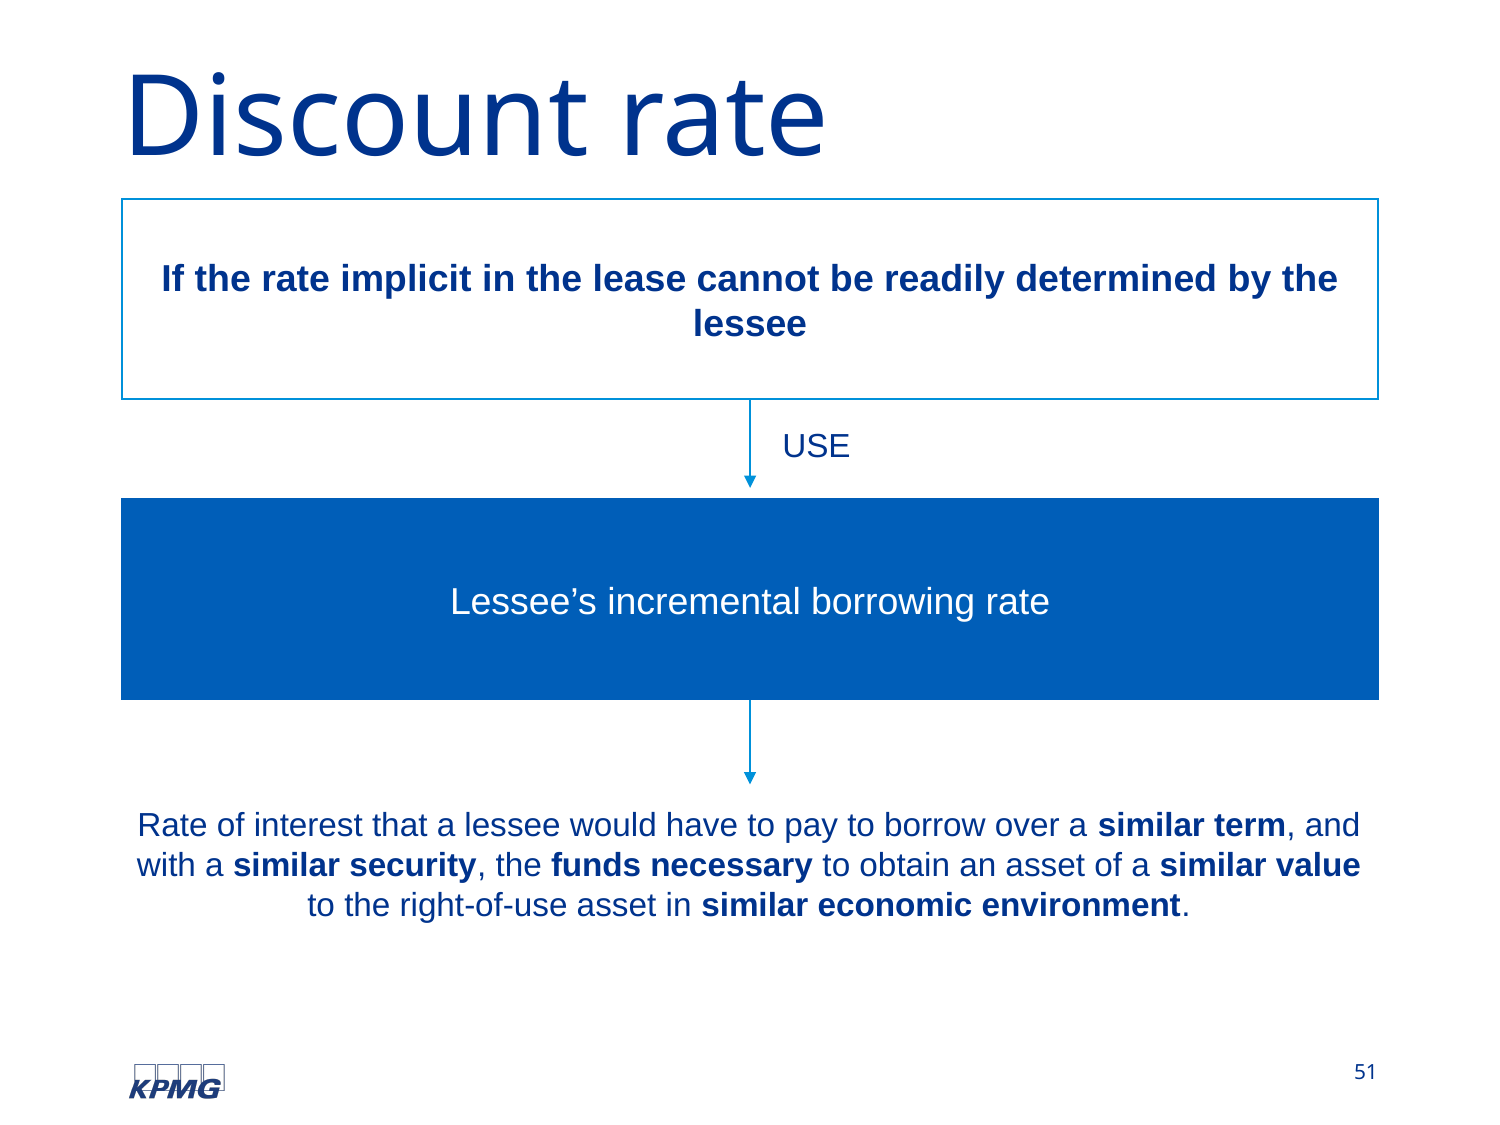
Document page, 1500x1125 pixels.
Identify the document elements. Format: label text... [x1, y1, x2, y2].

list Rate of interest that a lessee would have to pay to borrow over a similar term, and with a similar security, the funds necessary to obtain an asset of a similar value to the right-of-use asset in similar economic environment. [129, 803, 1369, 940]
text_box If the rate implicit in the lease cannot be readily determined by the lessee [121, 198, 1379, 400]
text_box Lessee’s incremental borrowing rate [121, 498, 1379, 700]
title Discount rate [122, 79, 1376, 165]
list USE [762, 400, 871, 498]
